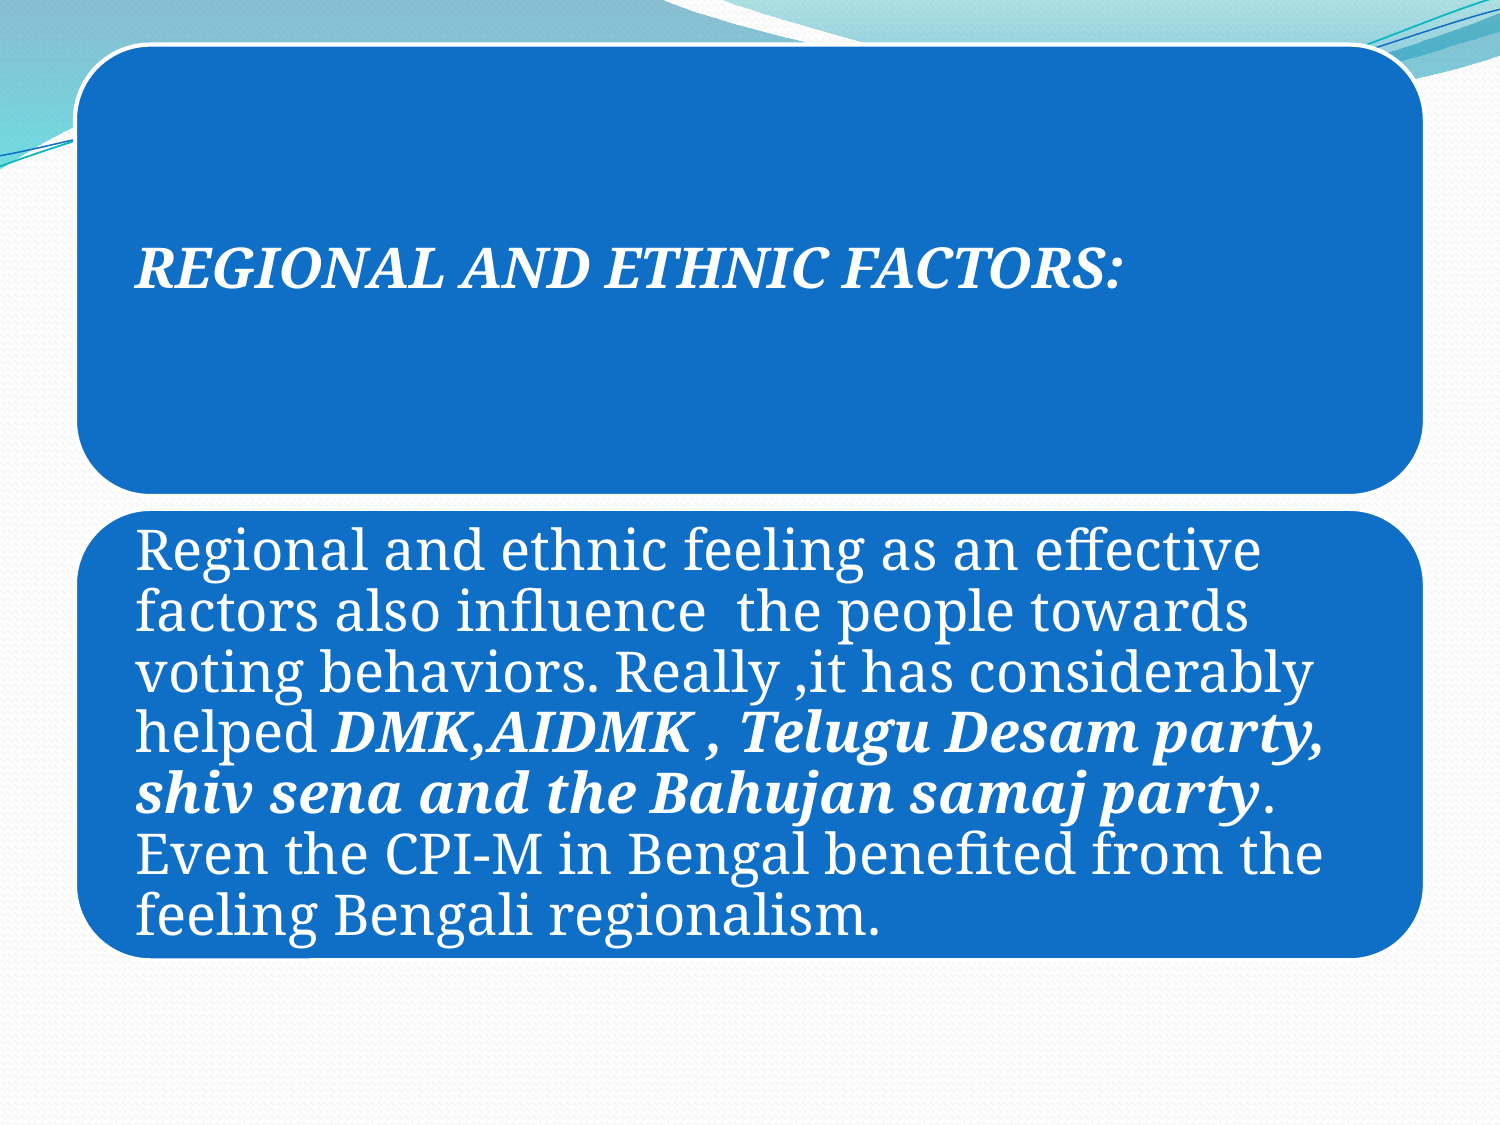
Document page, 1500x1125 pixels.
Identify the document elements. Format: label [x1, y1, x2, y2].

list [74, 0, 1426, 1006]
